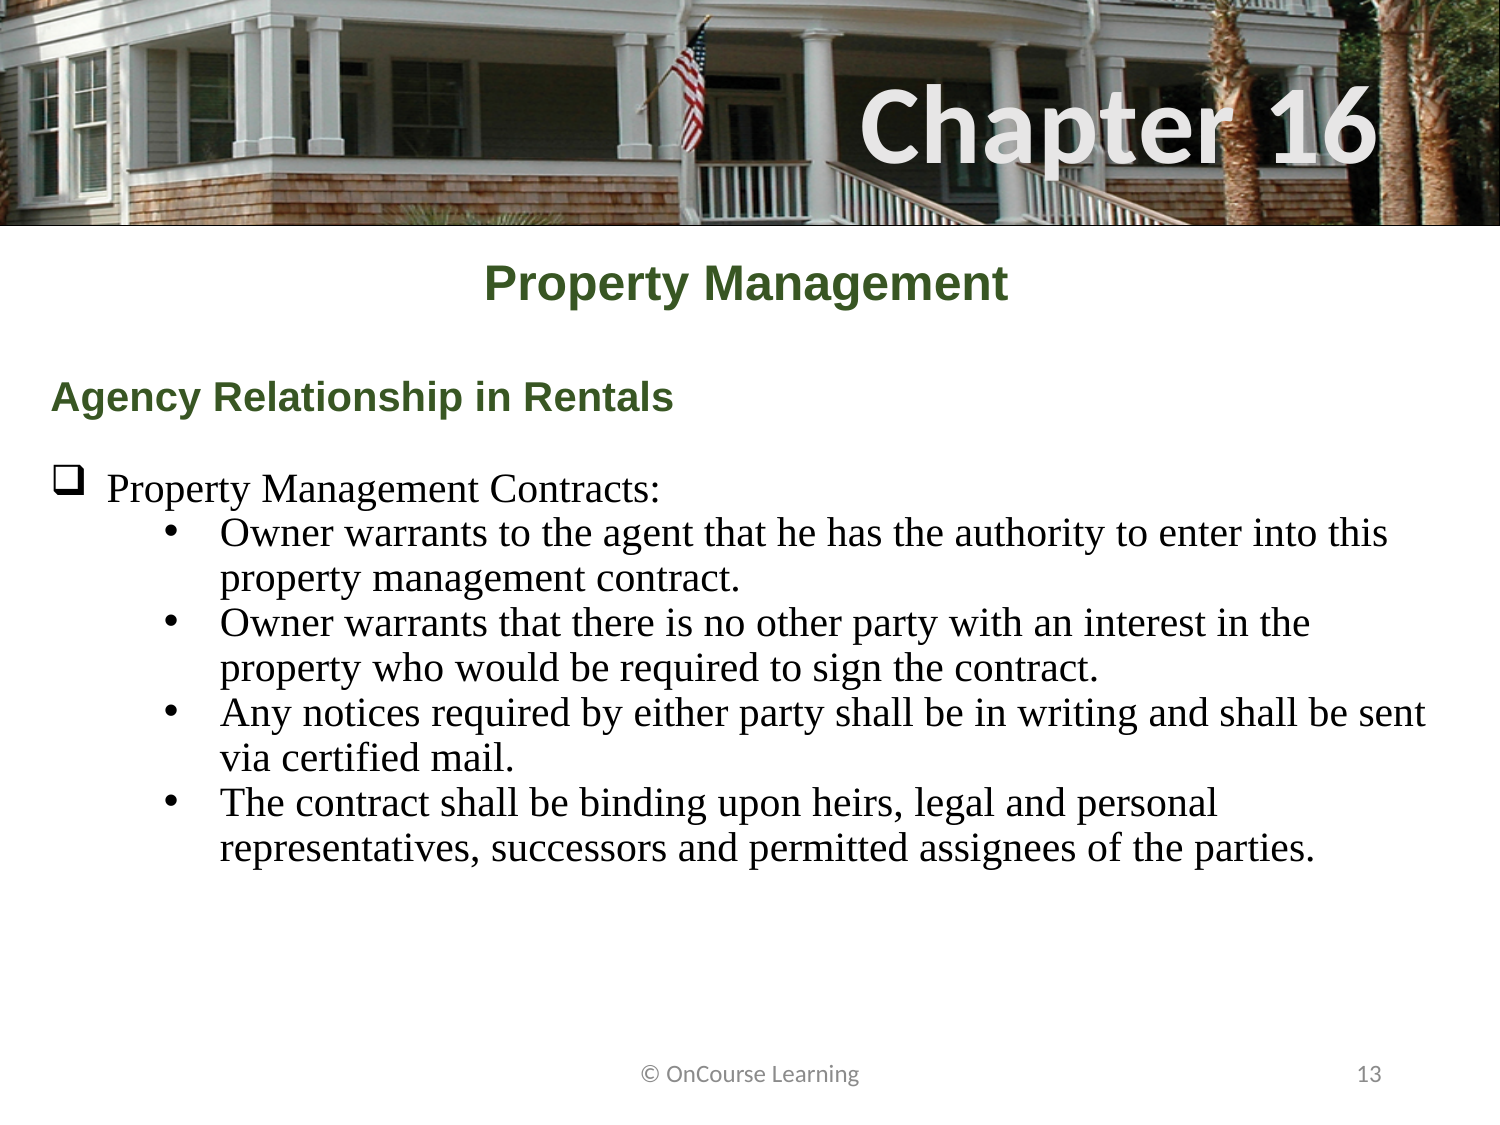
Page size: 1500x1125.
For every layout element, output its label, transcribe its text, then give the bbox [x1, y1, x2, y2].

text_box Property Management Agency Relationship in Rentals Property Management Contracts: Owner warrants to the agent that he has the authority to enter into this property management contract. Owner warrants that there is no other party with an interest in the property who would be required to sign the contract. Any notices required by either party shall be in writing and shall be sent via certified mail. The contract shall be binding upon heirs, legal and personal representatives, successors and permitted assignees of the parties. [35, 242, 1458, 878]
picture [0, 0, 1499, 225]
footer © OnCourse Learning [496, 1042, 1004, 1103]
slide_number 13 [1059, 1042, 1397, 1103]
